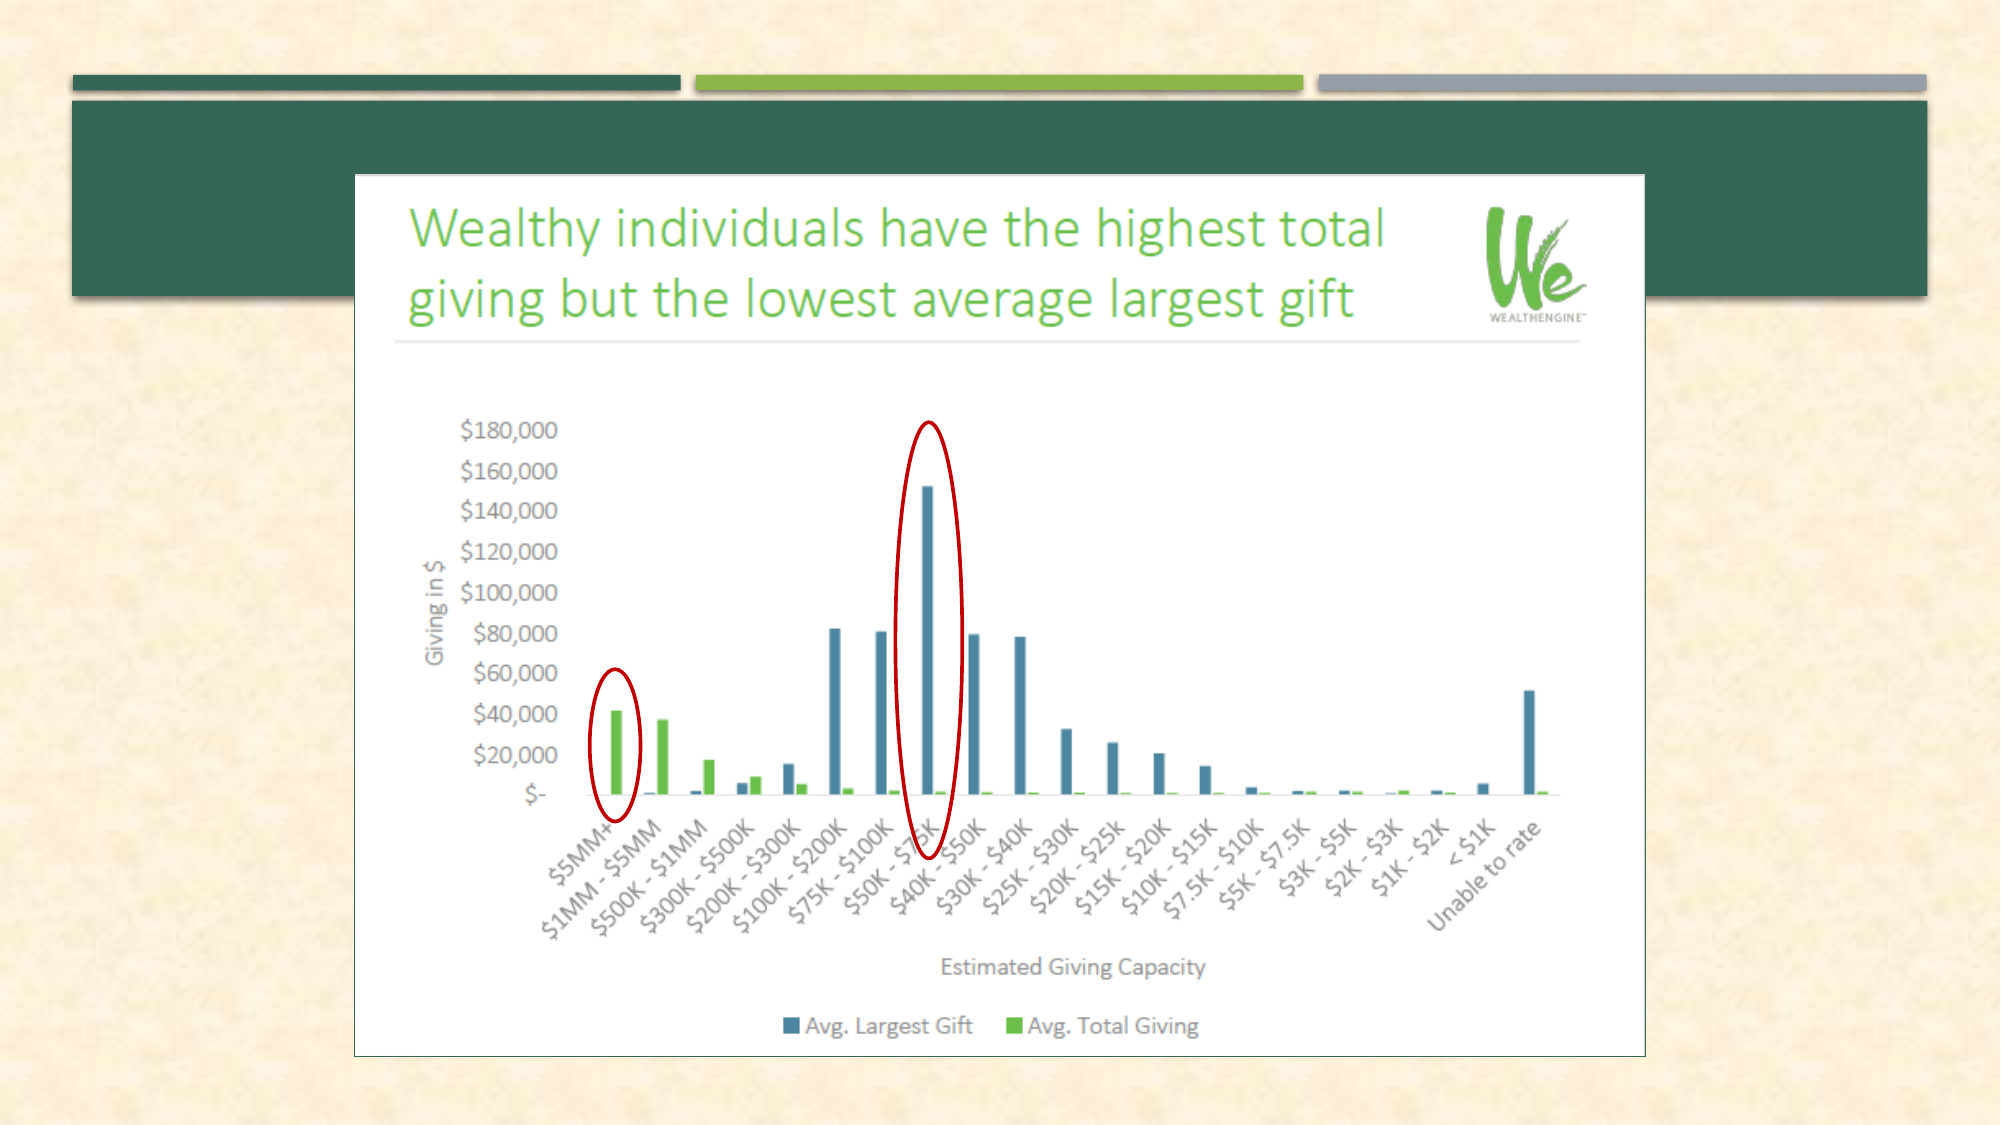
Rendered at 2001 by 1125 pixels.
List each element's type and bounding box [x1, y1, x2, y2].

picture [0, 0, 2001, 1125]
list [354, 173, 1646, 1057]
